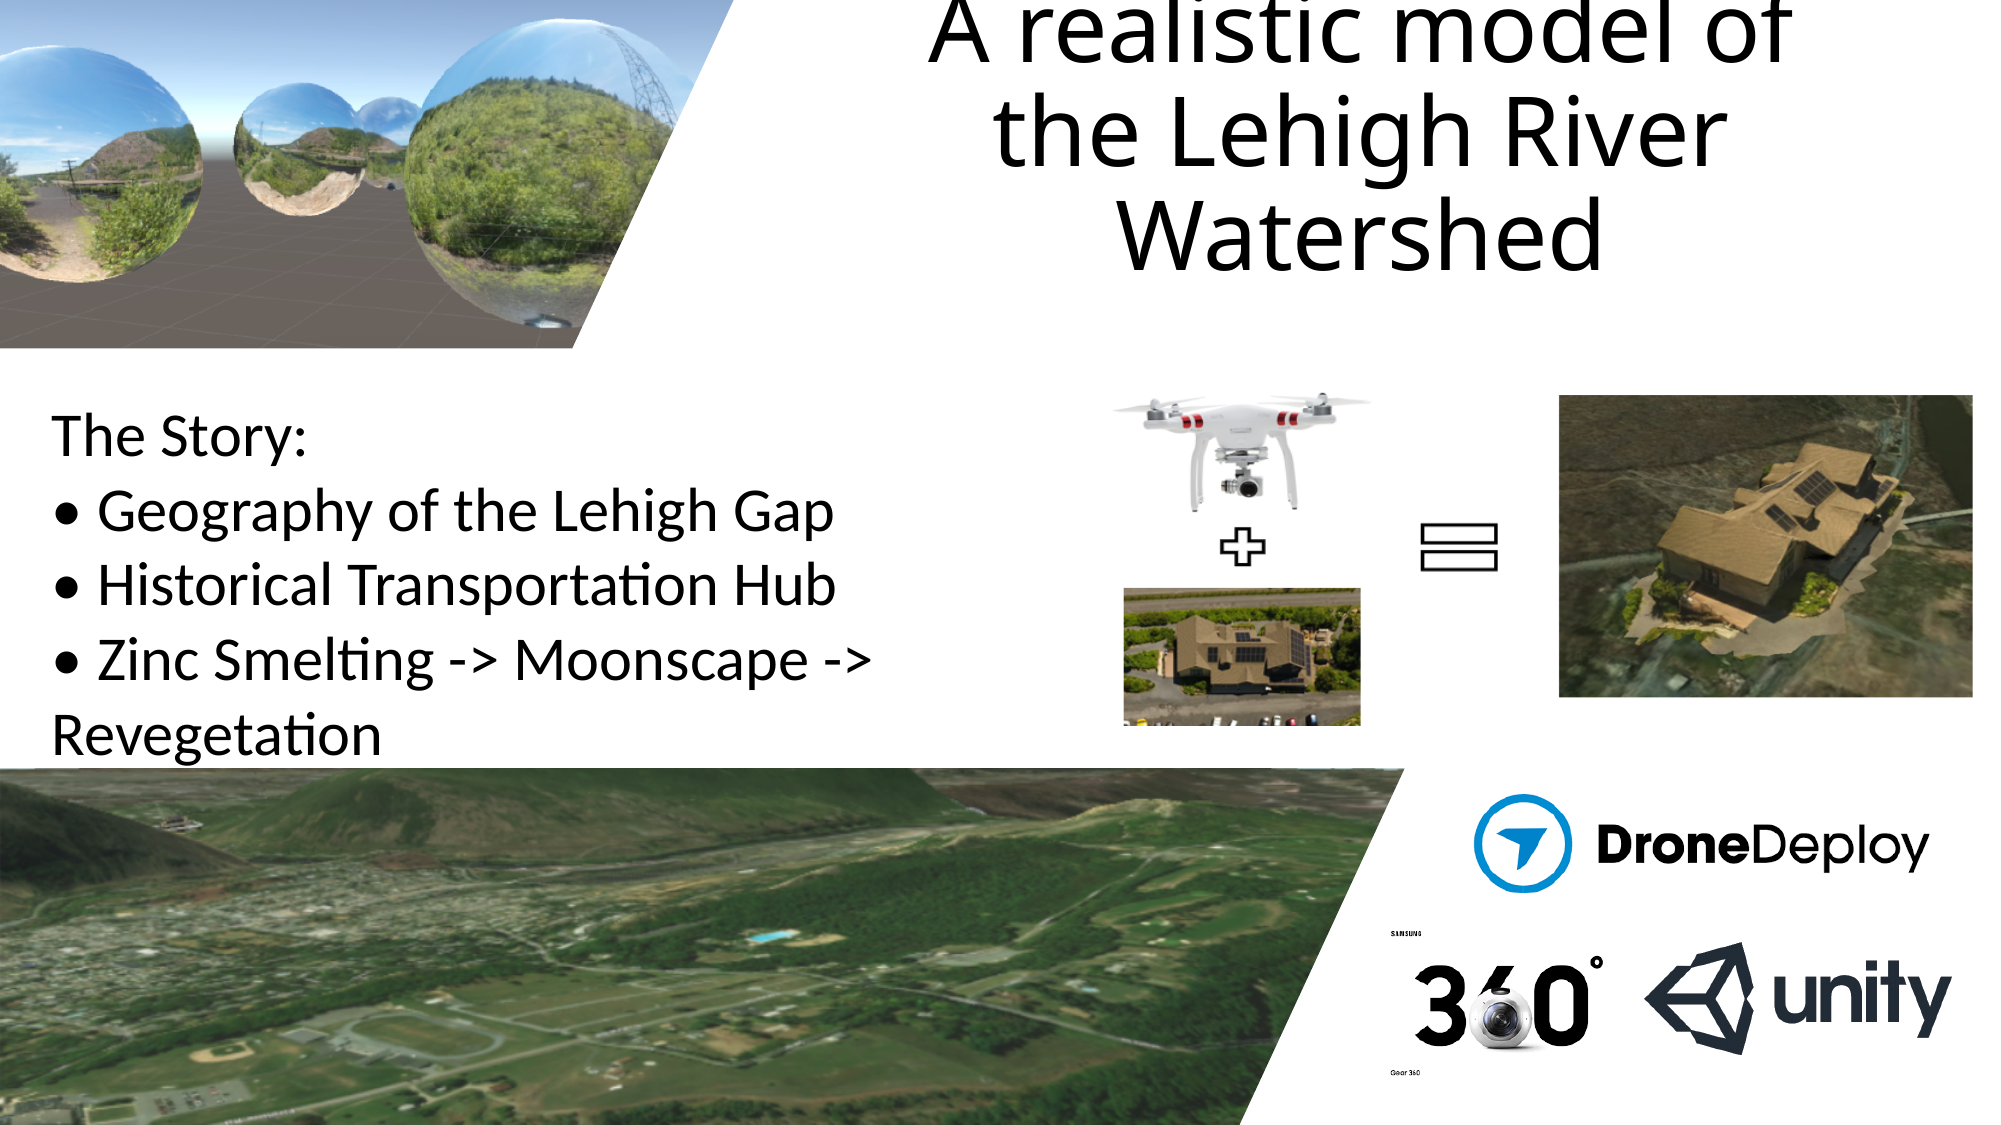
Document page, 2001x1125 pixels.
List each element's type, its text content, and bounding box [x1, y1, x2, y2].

picture [1482, 803, 1565, 885]
picture [1644, 942, 1952, 1055]
text_box A realistic model of the Lehigh River Watershed [830, 0, 1893, 300]
text_box The Story: • Geography of the Lehigh Gap • Historical Transportation Hub • Zinc Smelting -> Moonscape -> Revegetation [37, 386, 1102, 768]
picture [0, 0, 735, 349]
picture [1101, 368, 1980, 726]
picture [1534, 794, 1930, 893]
picture [1473, 794, 1513, 893]
picture [0, 768, 1619, 1125]
